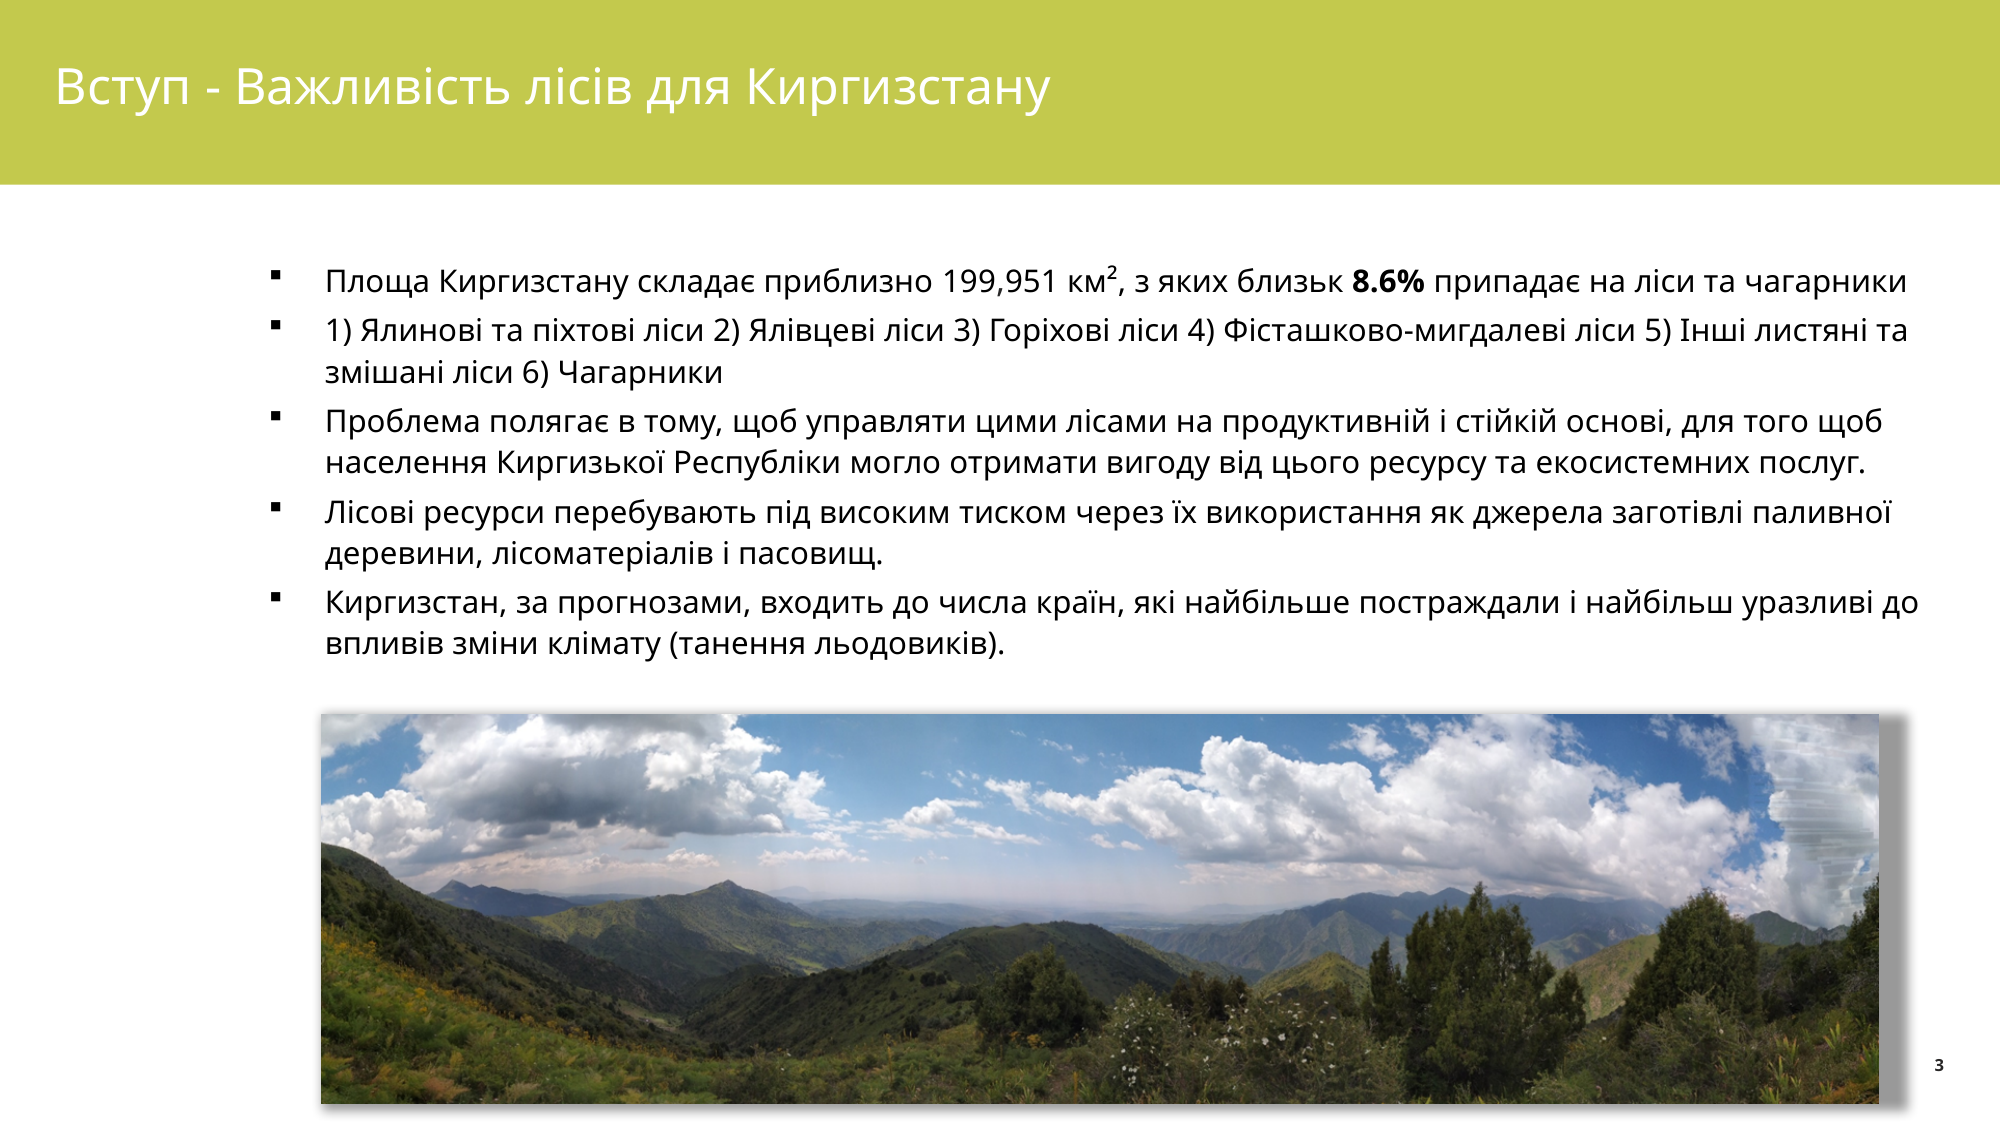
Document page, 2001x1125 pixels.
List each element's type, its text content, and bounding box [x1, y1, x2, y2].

picture [321, 714, 1879, 1104]
list Вступ - Важливість лісів для Киргизстану [55, 54, 1588, 134]
slide_number 3 [1916, 1042, 1945, 1076]
list Площа Киргизстану складає приблизно 199,951 км², з яких близьк 8.6% припадає на ліси та чагарники 1) Ялинові та піхтові ліси 2) Ялівцеві ліси 3) Горіхові ліси 4) Фісташково-мигдалеві ліси 5) Інші листяні та змішані ліси 6) Чагарники Проблема полягає в тому, щоб управляти цими лісами на продуктивній і стійкій основі, для того щоб населення Киргизької Республіки могло отримати вигоду від цього ресурсу та екосистемних послуг. Лісові ресурси перебувають під високим тиском через їх використання як джерела заготівлі паливної деревини, лісоматеріалів і пасовищ. Киргизстан, за прогнозами, входить до числа країн, які найбільше постраждали і найбільш уразливі до впливів зміни клімату (танення льодовиків). [227, 183, 1945, 789]
